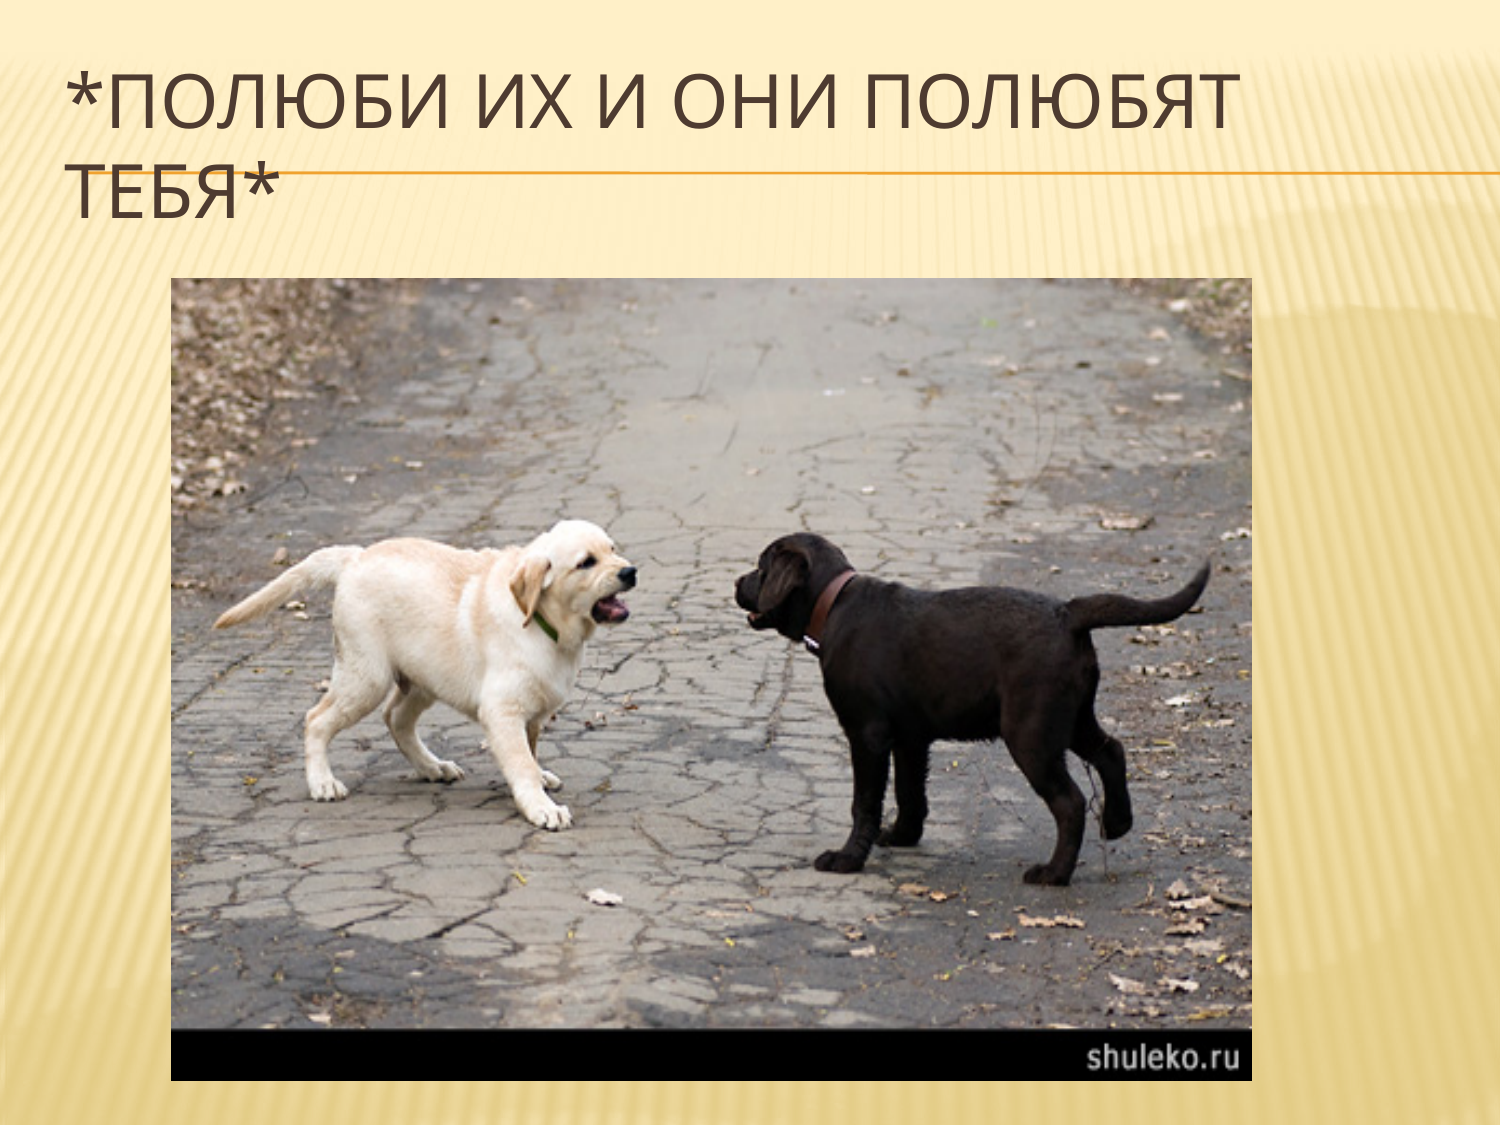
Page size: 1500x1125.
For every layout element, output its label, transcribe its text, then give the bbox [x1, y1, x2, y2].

title *полюби их и они полюбят тебя* [49, 75, 1475, 213]
picture [170, 278, 1253, 1081]
